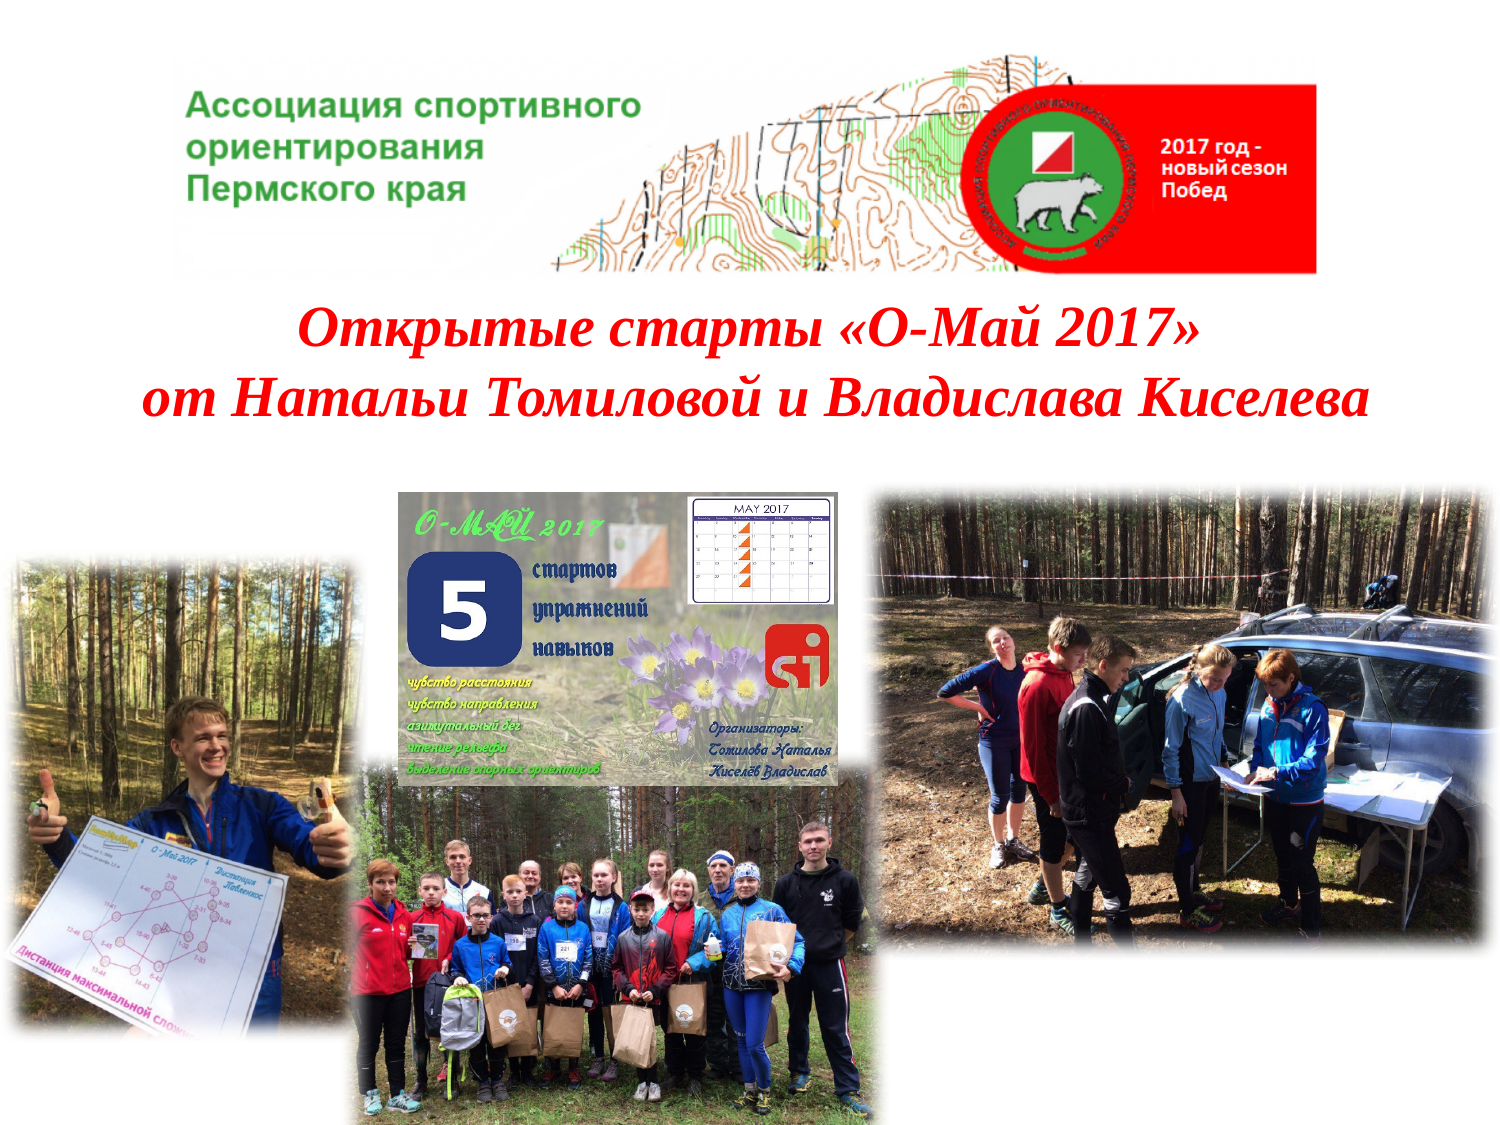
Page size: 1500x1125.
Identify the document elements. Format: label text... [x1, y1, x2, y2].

text_box Открытые старты «О-Май 2017» от Натальи Томиловой и Владислава Киселева [0, 281, 1500, 436]
picture [0, 480, 1500, 1125]
picture [172, 52, 1319, 282]
